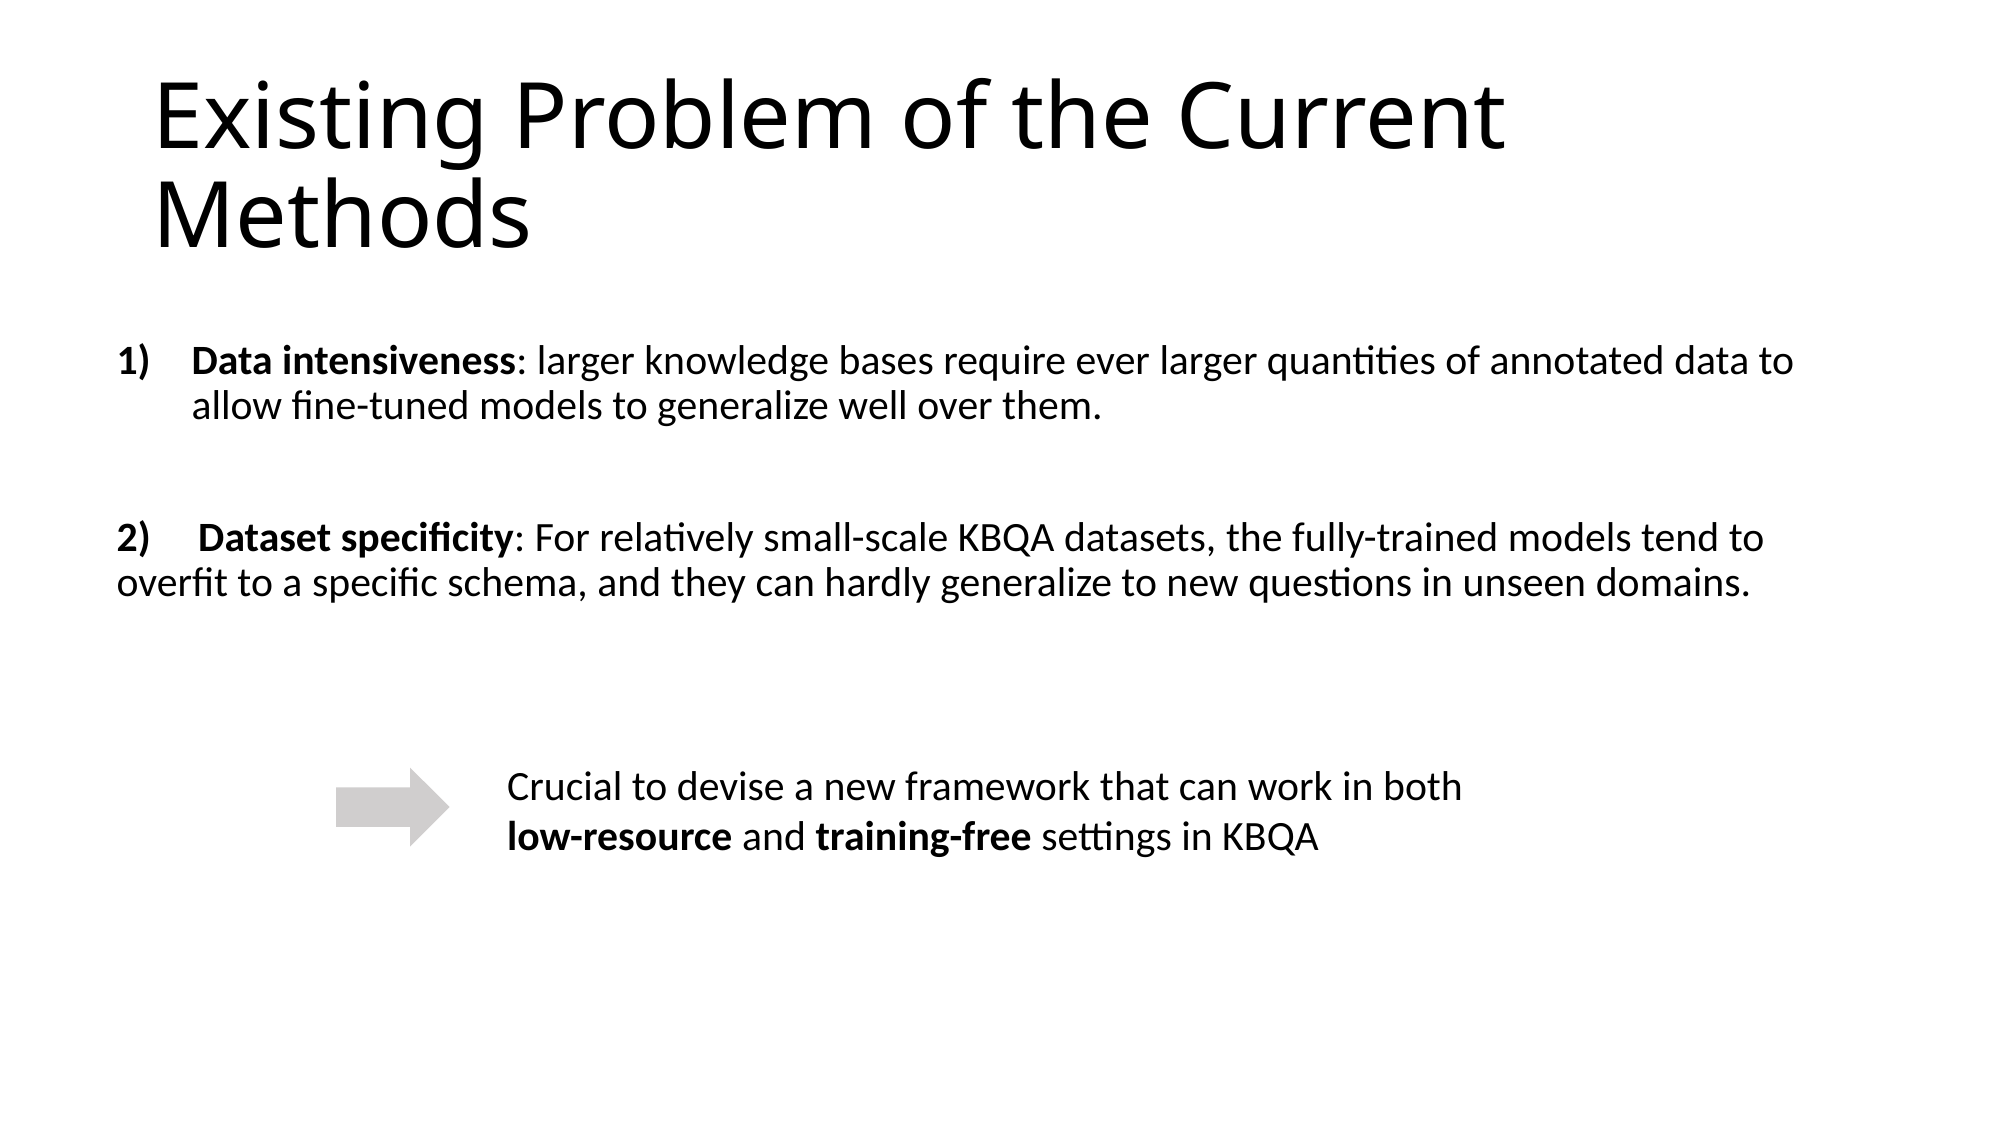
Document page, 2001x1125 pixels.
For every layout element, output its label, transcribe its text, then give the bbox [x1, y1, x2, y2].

list Data intensiveness: larger knowledge bases require ever larger quantities of annotated data to allow fine-tuned models to generalize well over them. 2) Dataset specificity: For relatively small-scale KBQA datasets, the fully-trained models tend to overfit to a specific schema, and they can hardly generalize to new questions in unseen domains. [101, 331, 1899, 1046]
title Existing Problem of the Current Methods [137, 59, 1863, 278]
text_box [335, 765, 452, 850]
text_box Crucial to devise a new framework that can work in both low-resource and training-free settings in KBQA [492, 751, 1492, 867]
